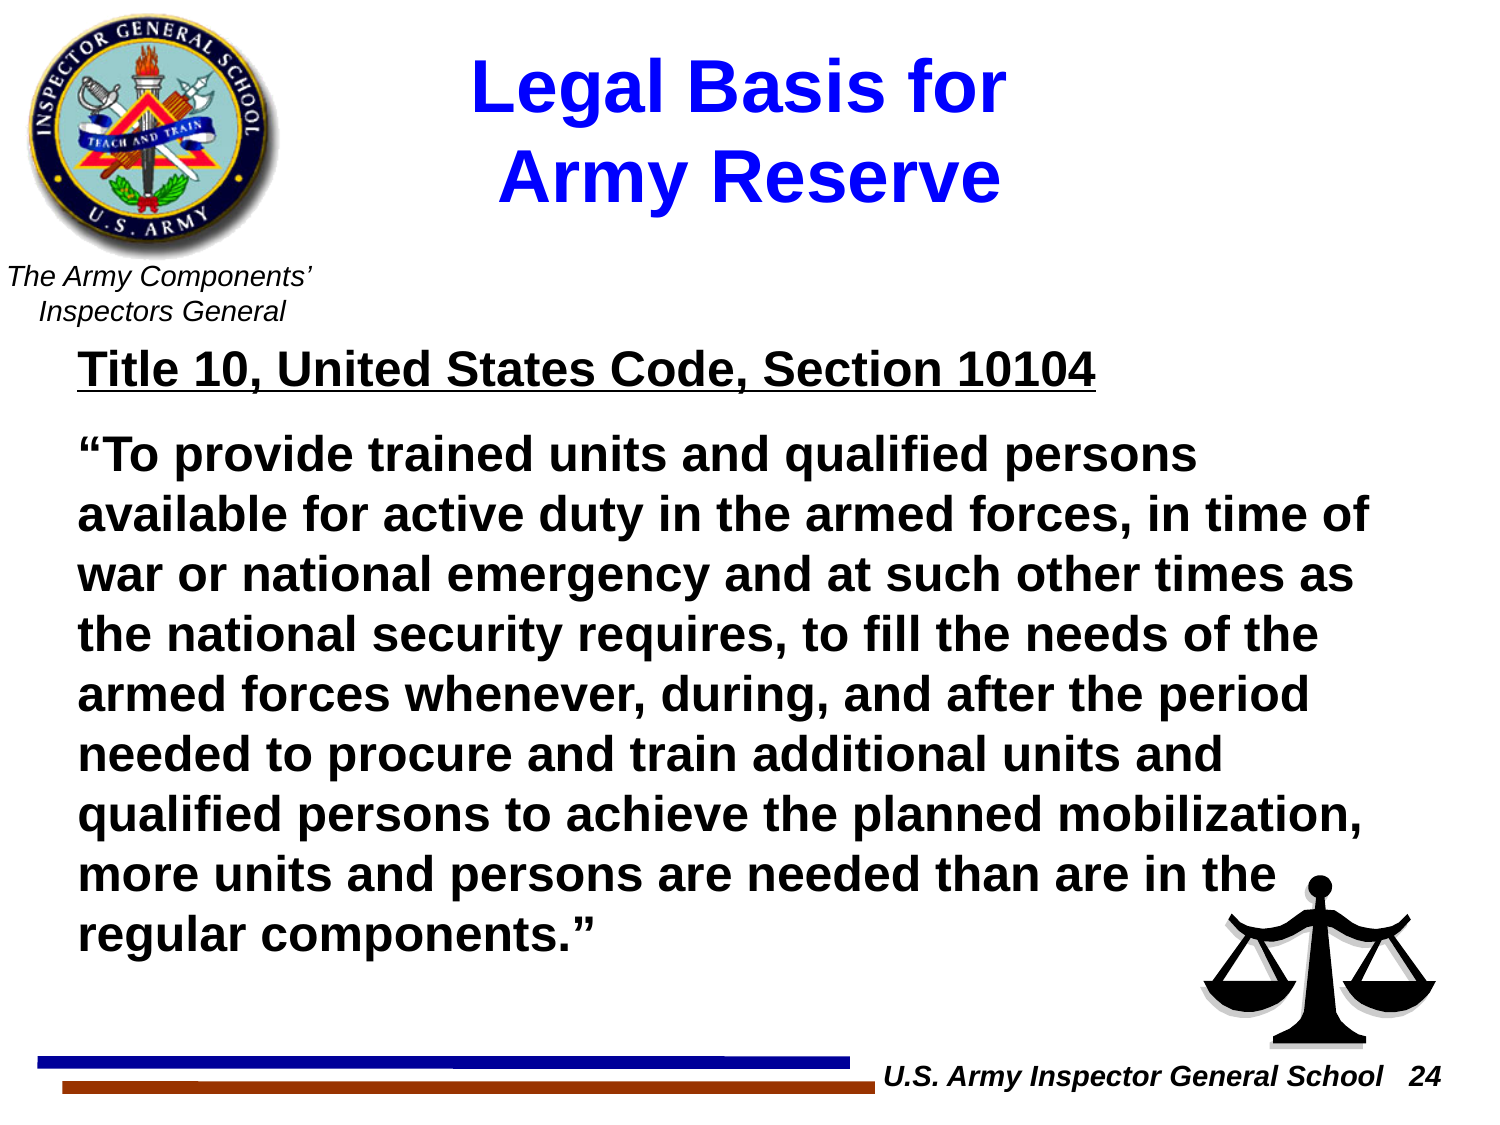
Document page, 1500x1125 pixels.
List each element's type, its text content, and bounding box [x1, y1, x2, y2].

picture [1199, 874, 1438, 1052]
text_box Legal Basis for Army Reserve [288, 29, 1325, 225]
footer U.S. Army Inspector General School 24 [825, 1050, 1500, 1125]
text_box Title 10, United States Code, Section 10104 “To provide trained units and qualified persons available for active duty in the armed forces, in time of war or national emergency and at such other times as the national security requires, to fill the needs of the armed forces whenever, during, and after the period needed to procure and train additional units and qualified persons to achieve the planned mobilization, more units and persons are needed than are in the regular components.” [62, 329, 1438, 969]
text_box The Army Components’ Inspectors General [0, 249, 500, 325]
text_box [37, 1062, 876, 1088]
picture [24, 12, 284, 262]
